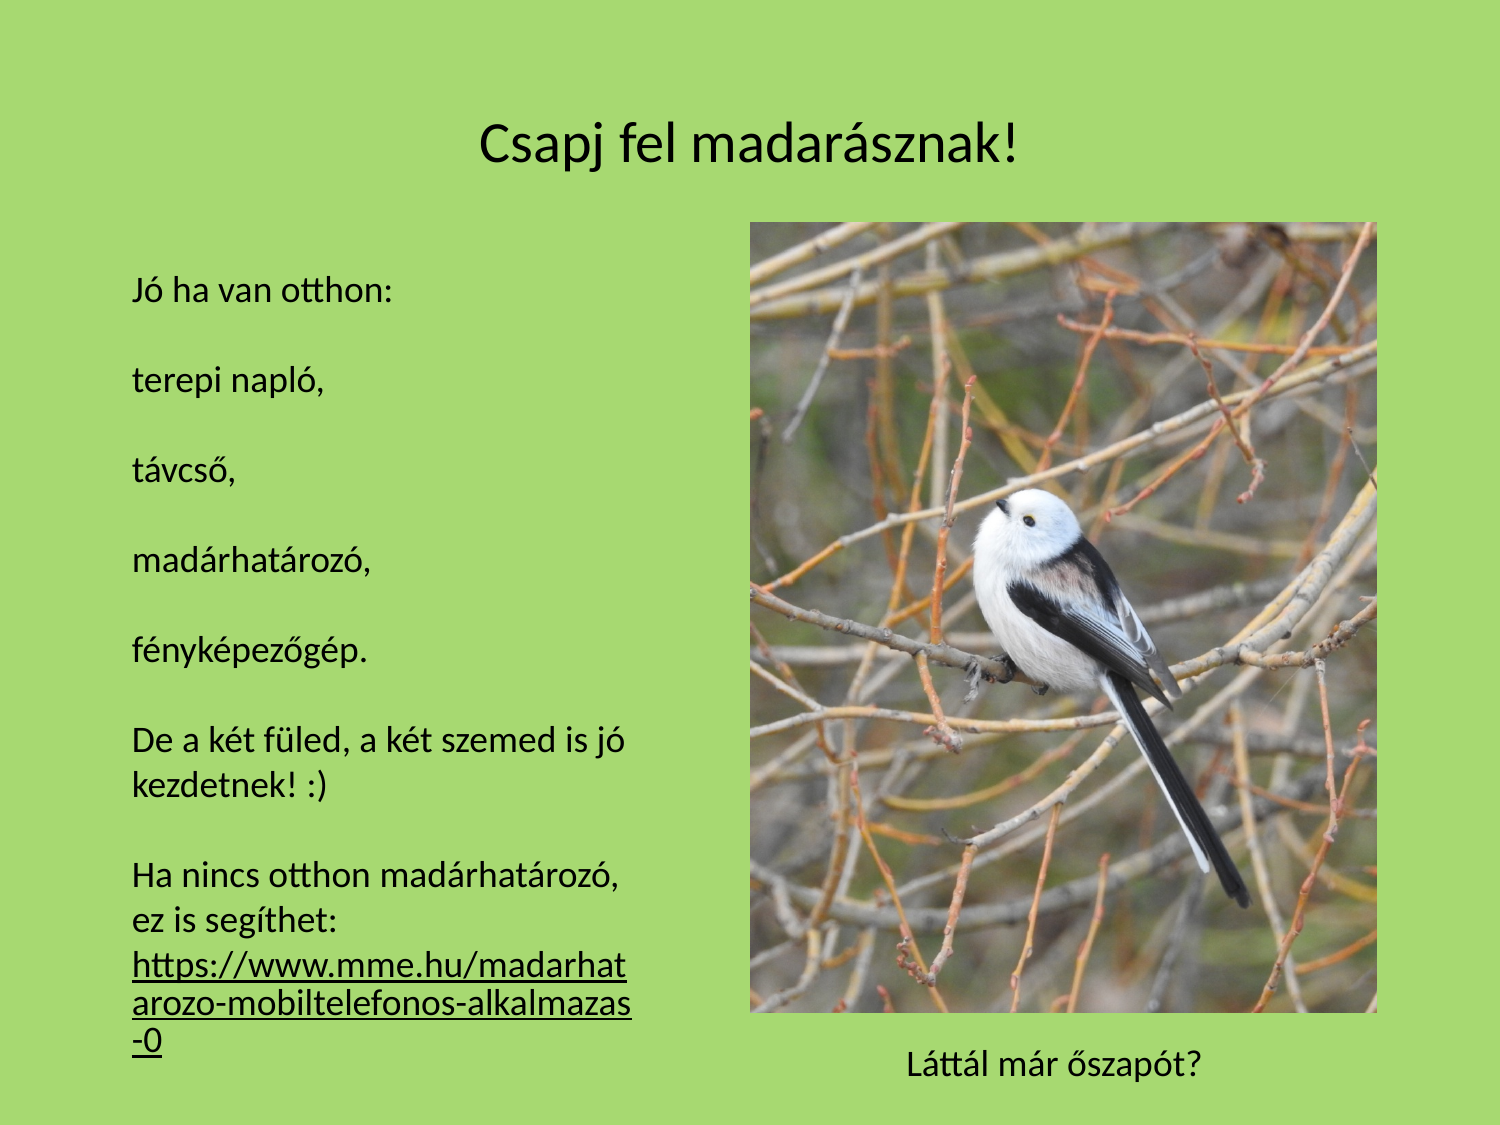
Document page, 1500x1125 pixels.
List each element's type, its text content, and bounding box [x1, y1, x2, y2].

title Csapj fel madarásznak! [75, 45, 1425, 233]
text_box Jó ha van otthon: terepi napló, távcső, madárhatározó, fényképezőgép. De a két füled, a két szemed is jó kezdetnek! :) Ha nincs otthon madárhatározó, ez is segíthet: https://www.mme.hu/madarhatarozo-mobiltelefonos-alkalmazas-0 [117, 257, 657, 1125]
text_box Láttál már őszapót? [750, 1031, 1360, 1091]
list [749, 222, 1377, 1013]
